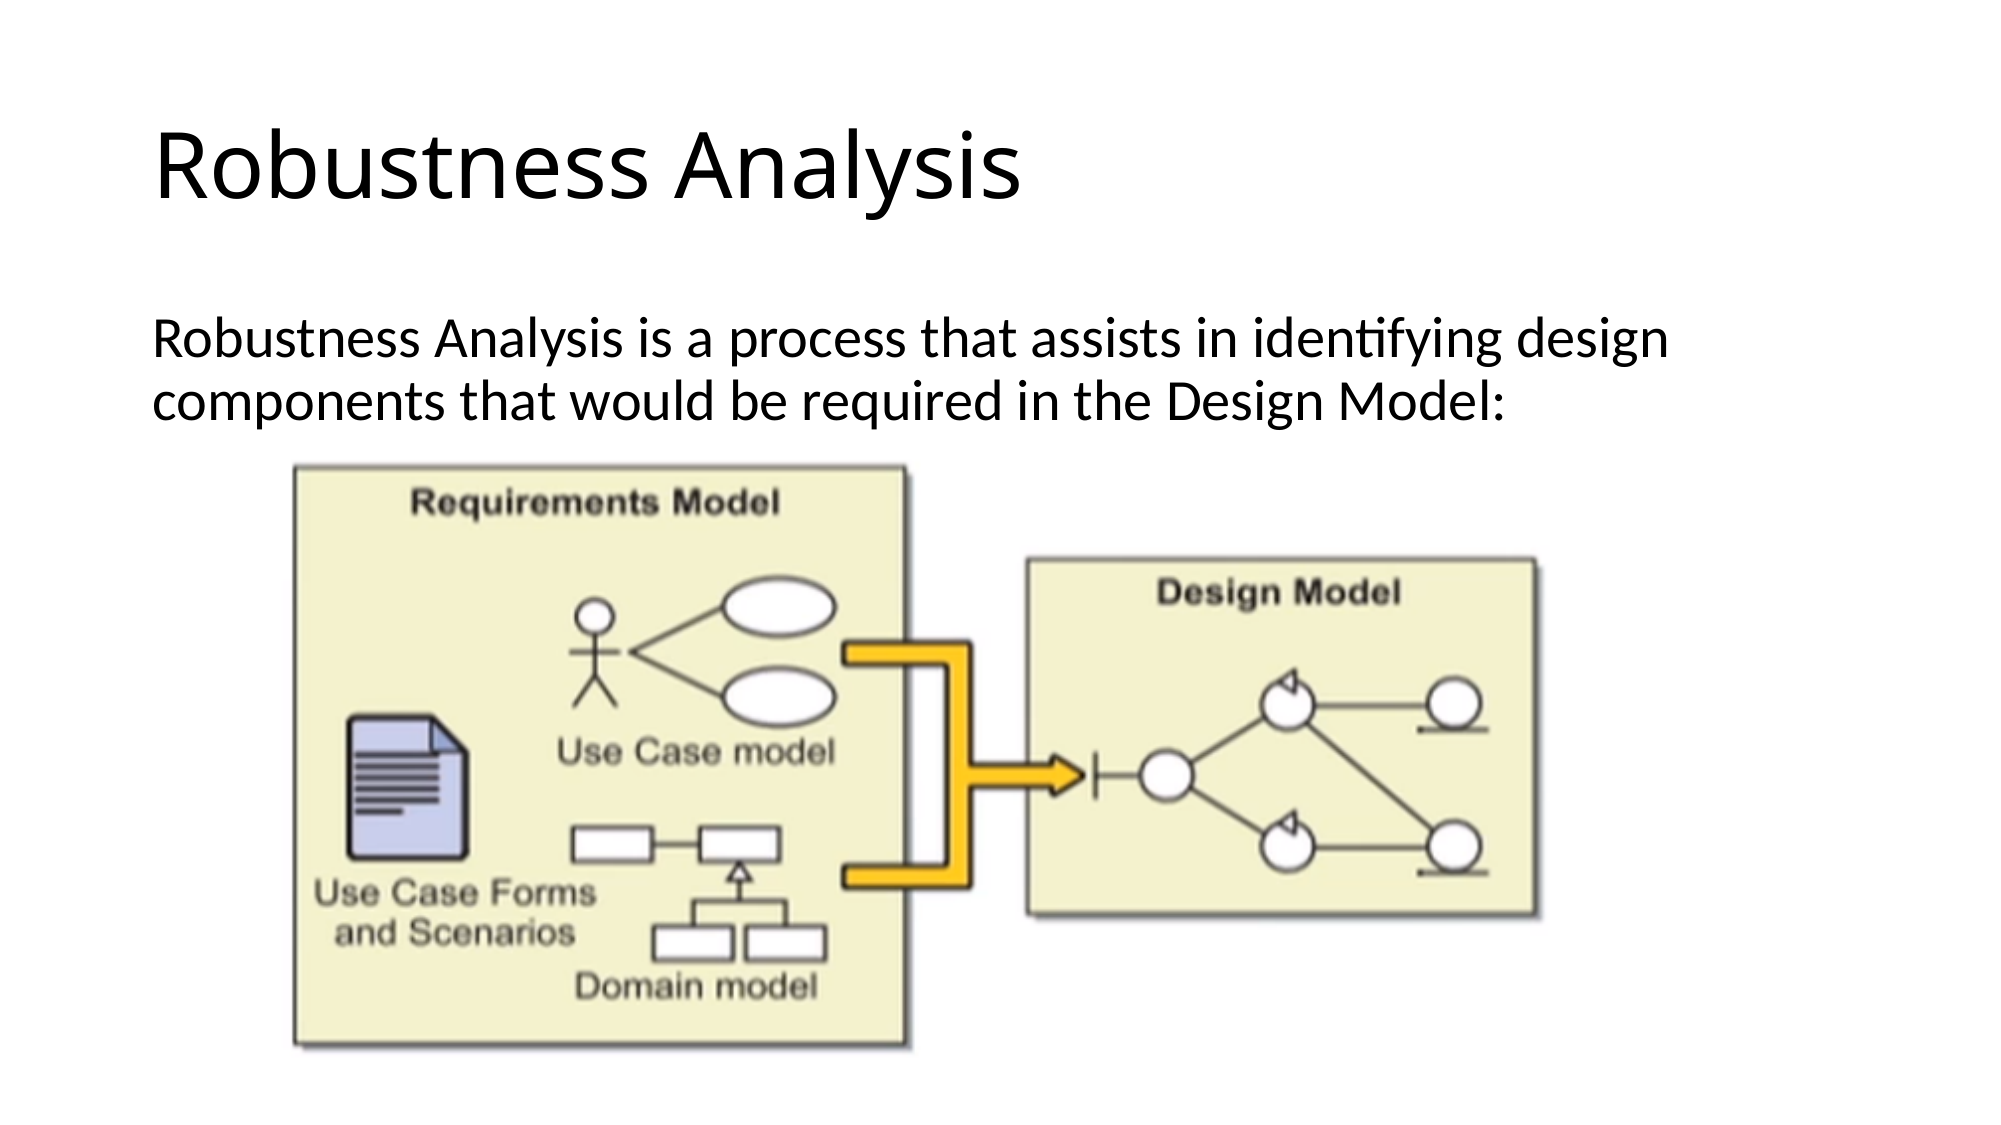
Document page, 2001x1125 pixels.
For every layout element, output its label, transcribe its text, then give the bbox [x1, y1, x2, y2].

title Robustness Analysis [137, 59, 1863, 278]
list Robustness Analysis is a process that assists in identifying design components that would be required in the Design Model: [137, 299, 1863, 1014]
picture [251, 437, 1579, 1067]
